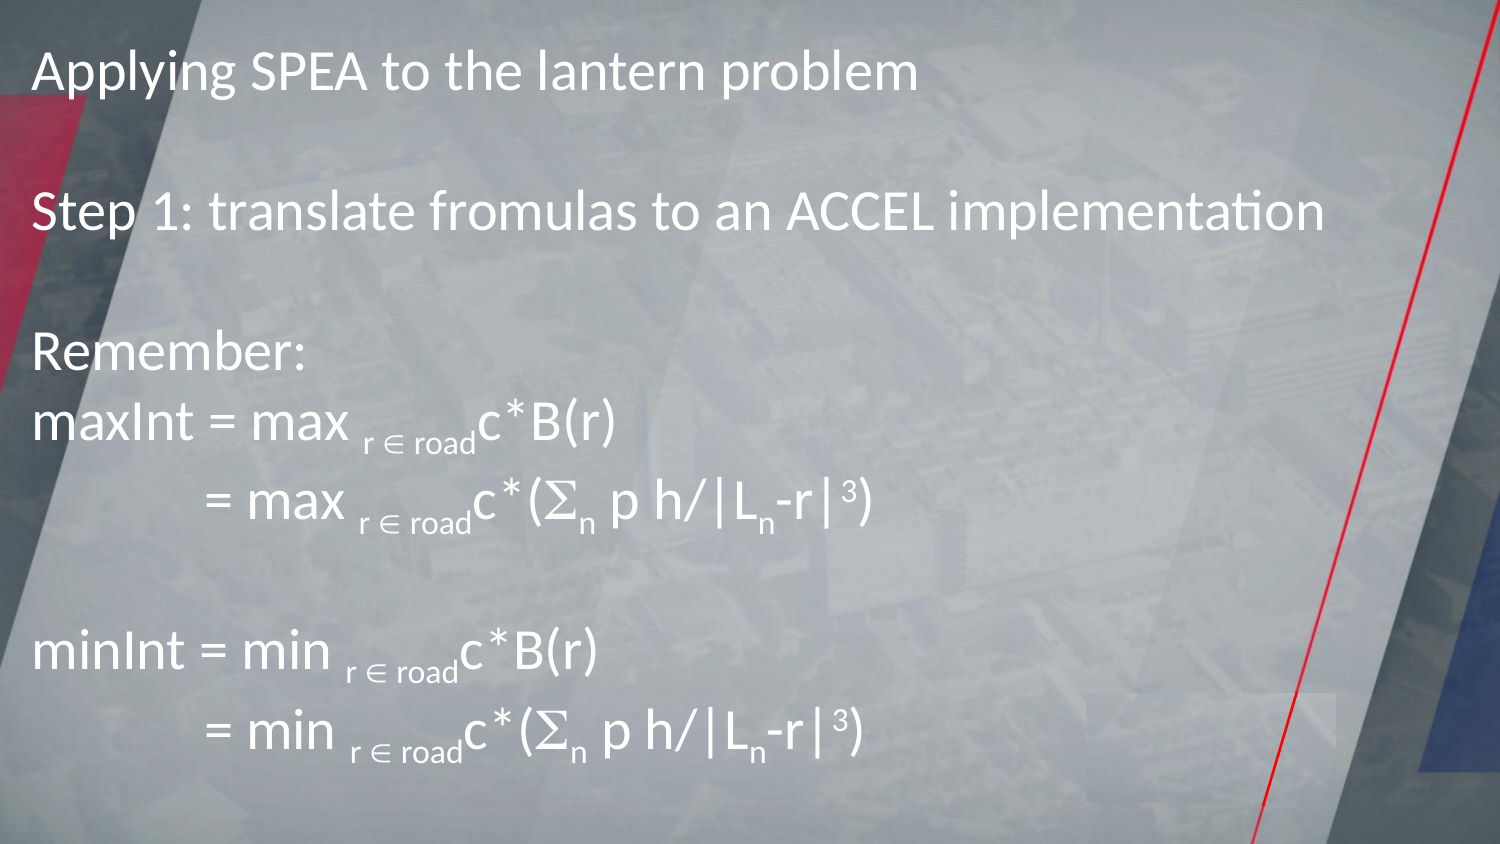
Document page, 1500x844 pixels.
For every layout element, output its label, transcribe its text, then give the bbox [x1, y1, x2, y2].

picture [0, 0, 1500, 844]
text_box Applying SPEA to the lantern problem Step 1: translate fromulas to an ACCEL implementation Remember: maxInt = max r  roadc*B(r) = max r  roadc*(n p h/|Ln-r|3) minInt = min r  roadc*B(r) = min r  roadc*(n p h/|Ln-r|3) [31, 31, 1457, 841]
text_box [1086, 691, 1336, 807]
